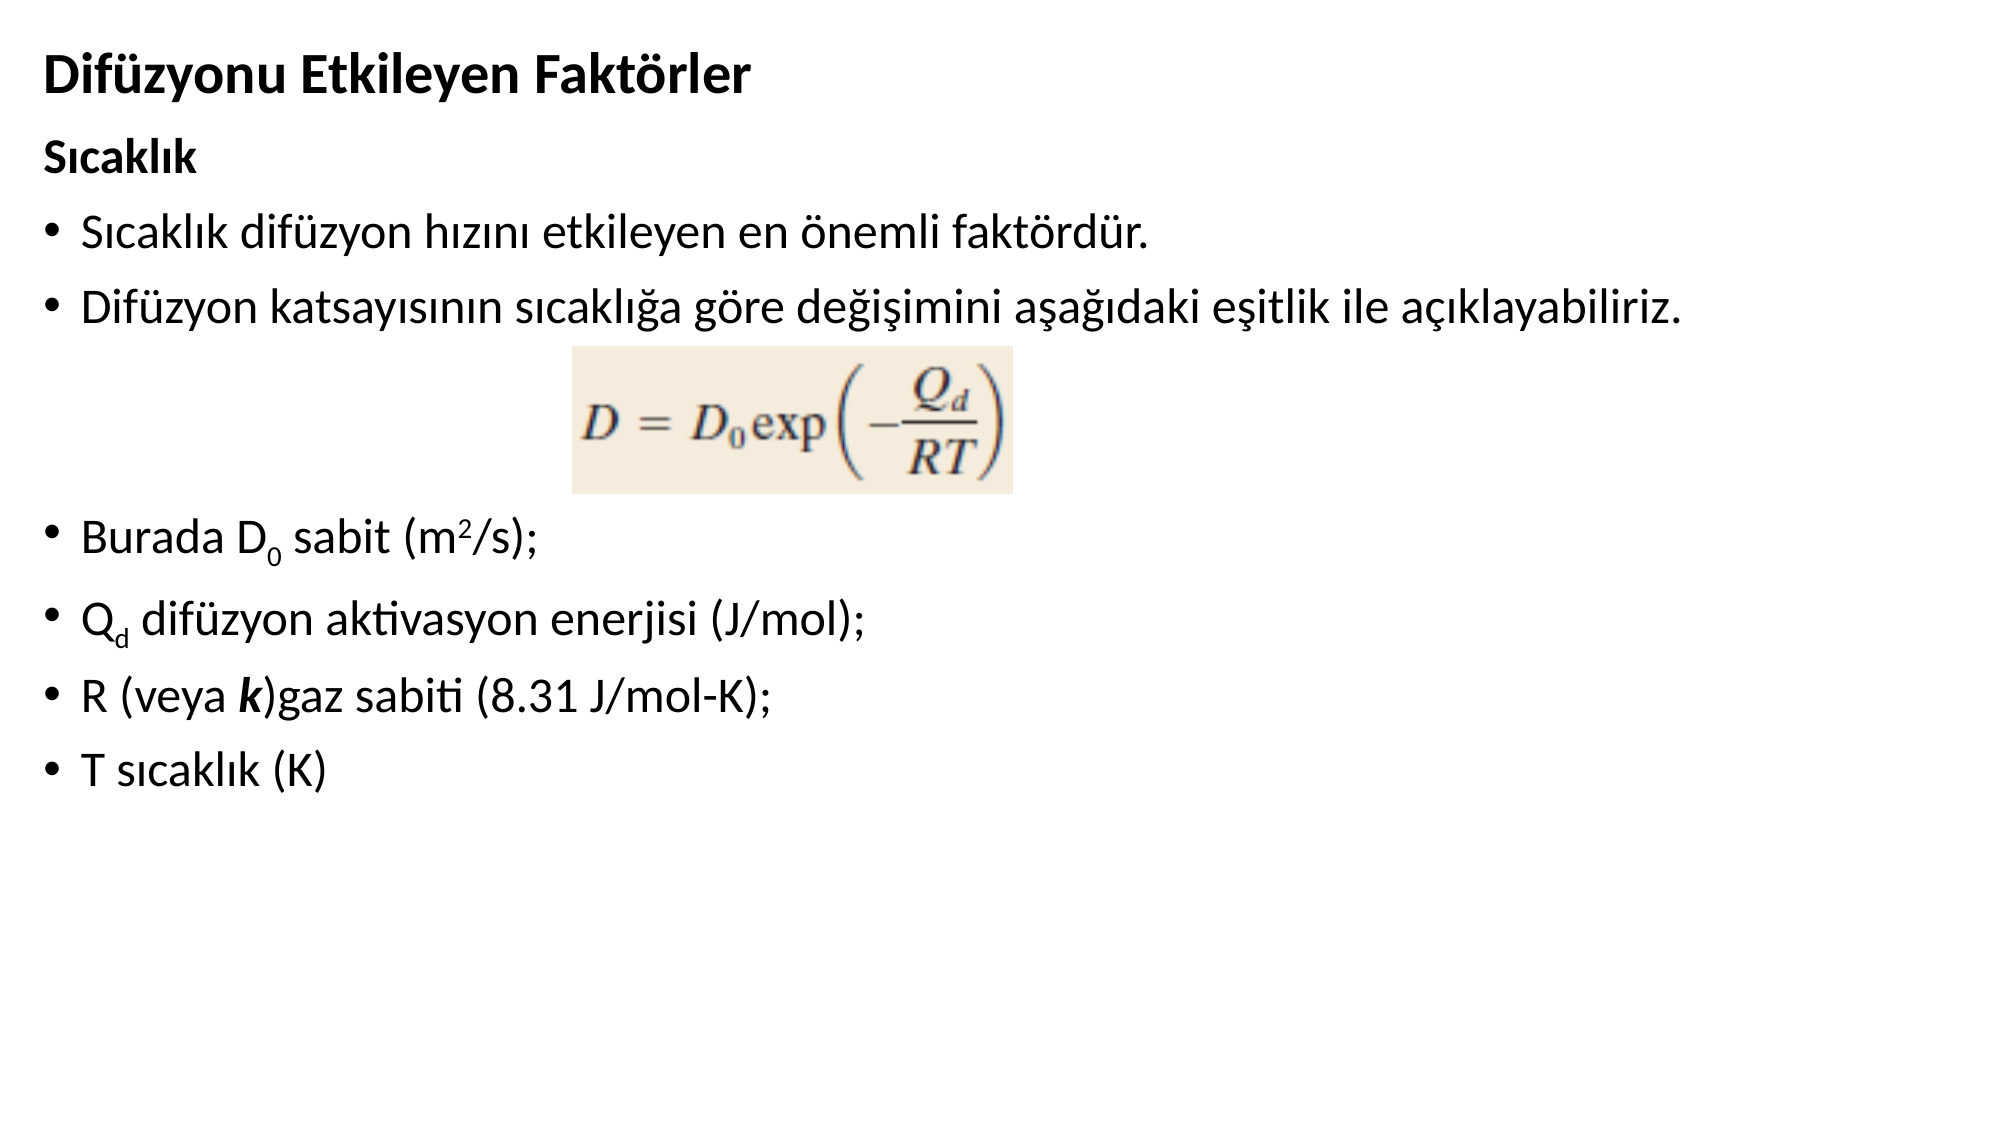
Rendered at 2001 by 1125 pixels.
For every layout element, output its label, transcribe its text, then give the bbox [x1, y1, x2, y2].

title Difüzyonu Etkileyen Faktörler [28, 25, 954, 122]
list Sıcaklık Sıcaklık difüzyon hızını etkileyen en önemli faktördür. Difüzyon katsayısının sıcaklığa göre değişimini aşağıdaki eşitlik ile açıklayabiliriz. Burada D0 sabit (m2/s); Qd difüzyon aktivasyon enerjisi (J/mol); R (veya k)gaz sabiti (8.31 J/mol-K); T sıcaklık (K) [28, 122, 1936, 1046]
picture [572, 346, 1013, 494]
